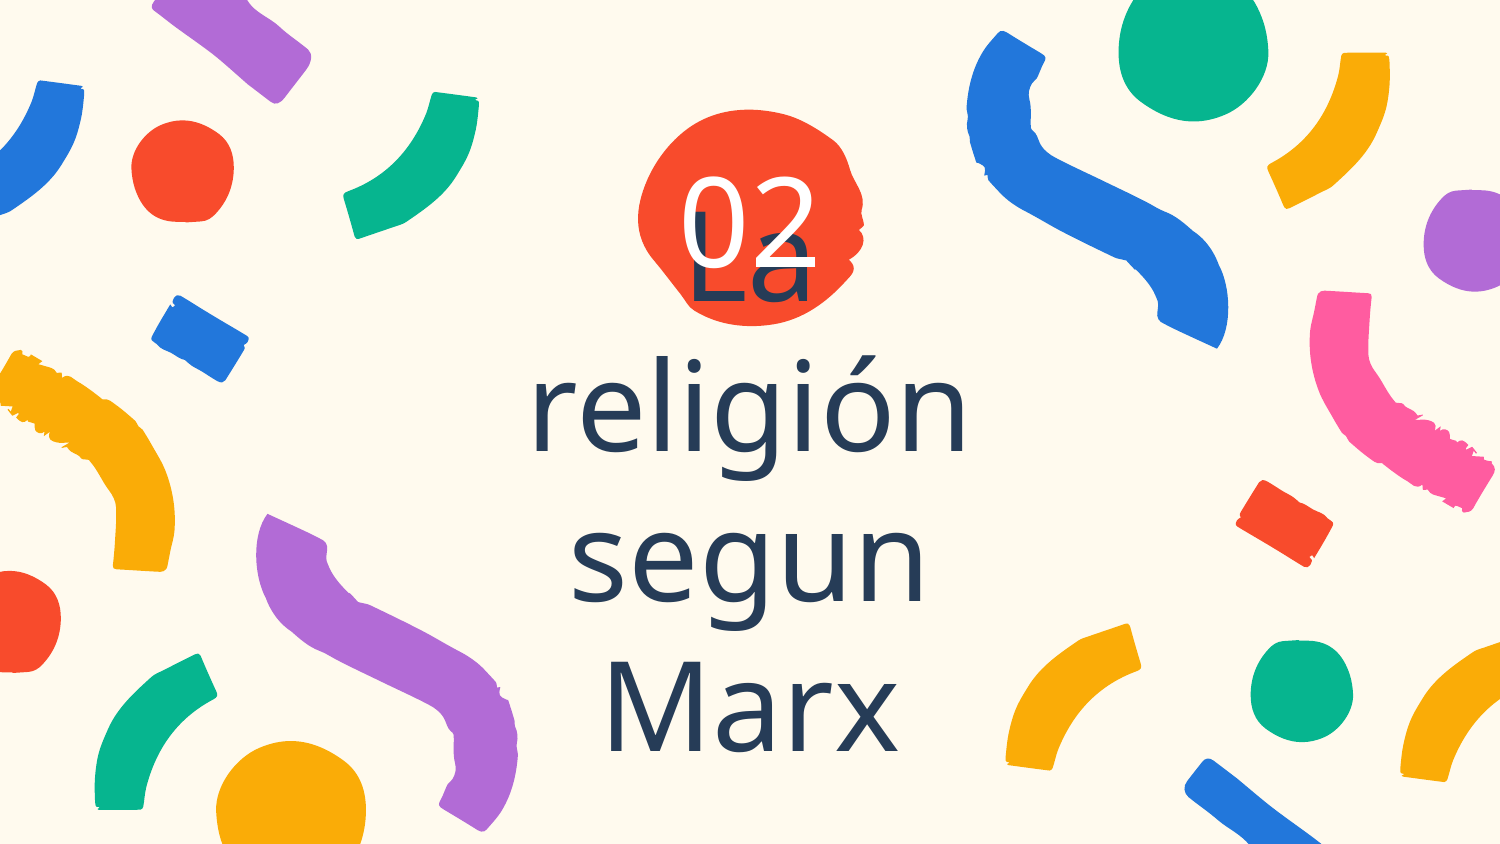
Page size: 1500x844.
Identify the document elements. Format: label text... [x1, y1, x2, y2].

text_box [638, 178, 648, 253]
text_box [669, 280, 847, 327]
text_box [661, 109, 845, 155]
text_box [852, 175, 864, 258]
title 02 [648, 155, 852, 280]
title La religión segun Marx [470, 406, 1030, 545]
